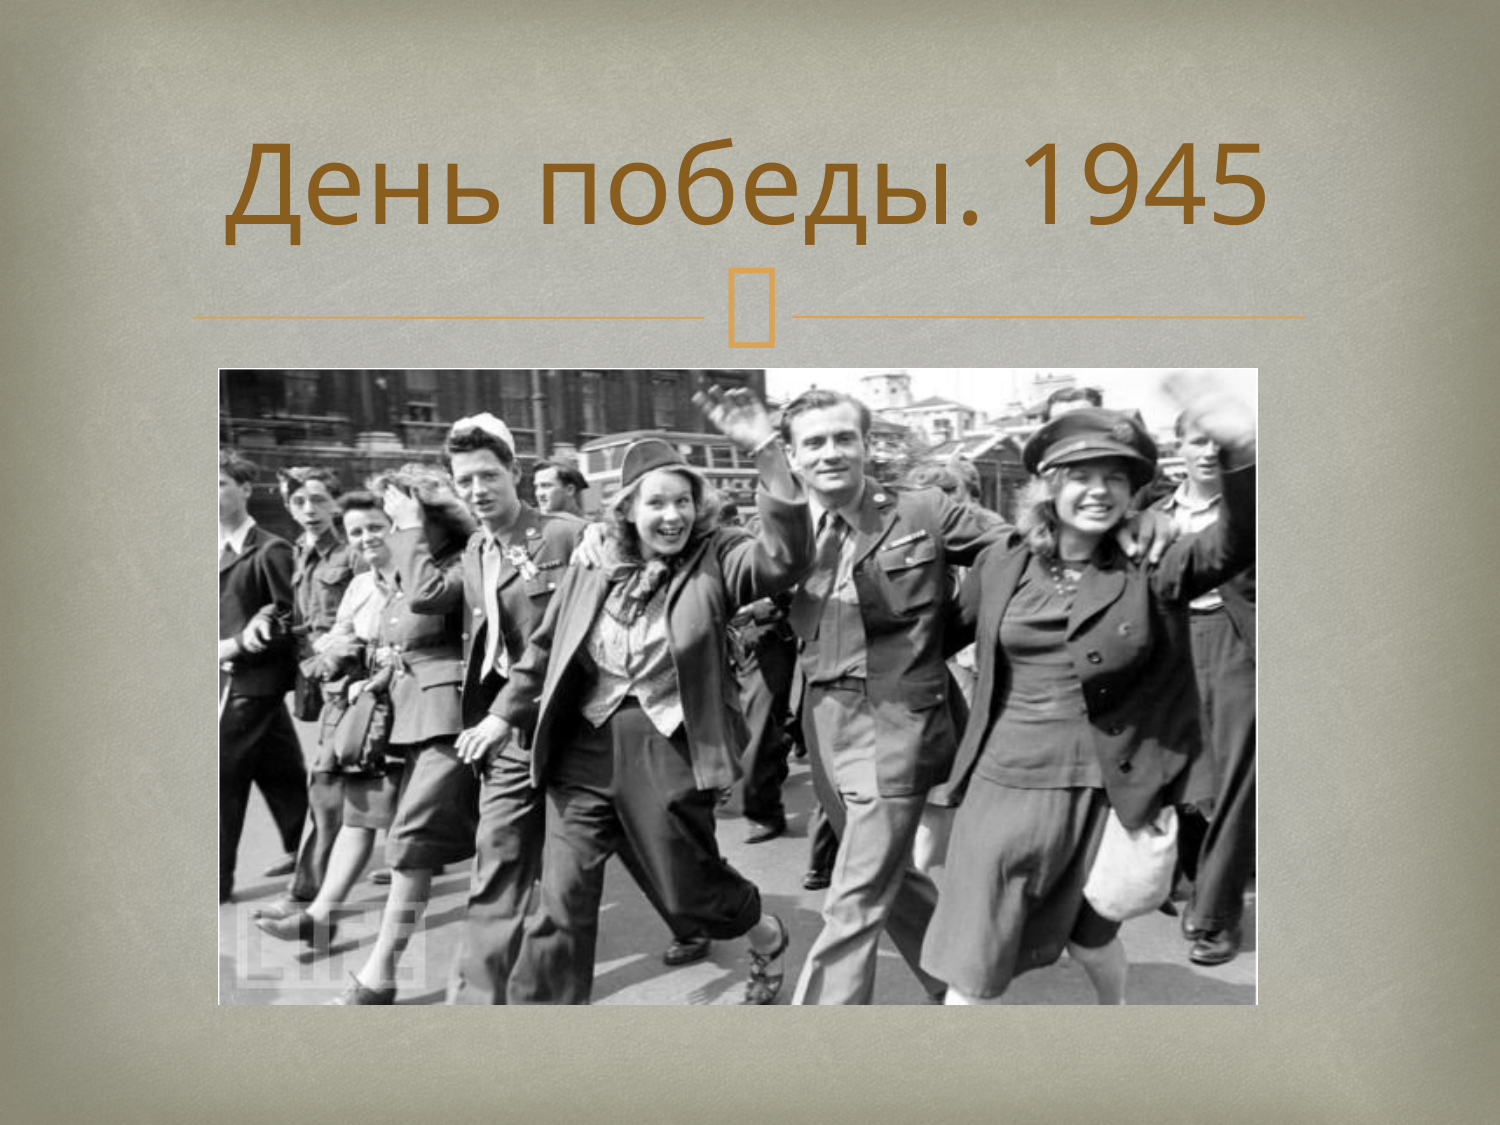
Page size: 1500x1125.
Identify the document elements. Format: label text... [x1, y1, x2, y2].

title День победы. 1945 [112, 93, 1386, 267]
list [217, 368, 1259, 1006]
